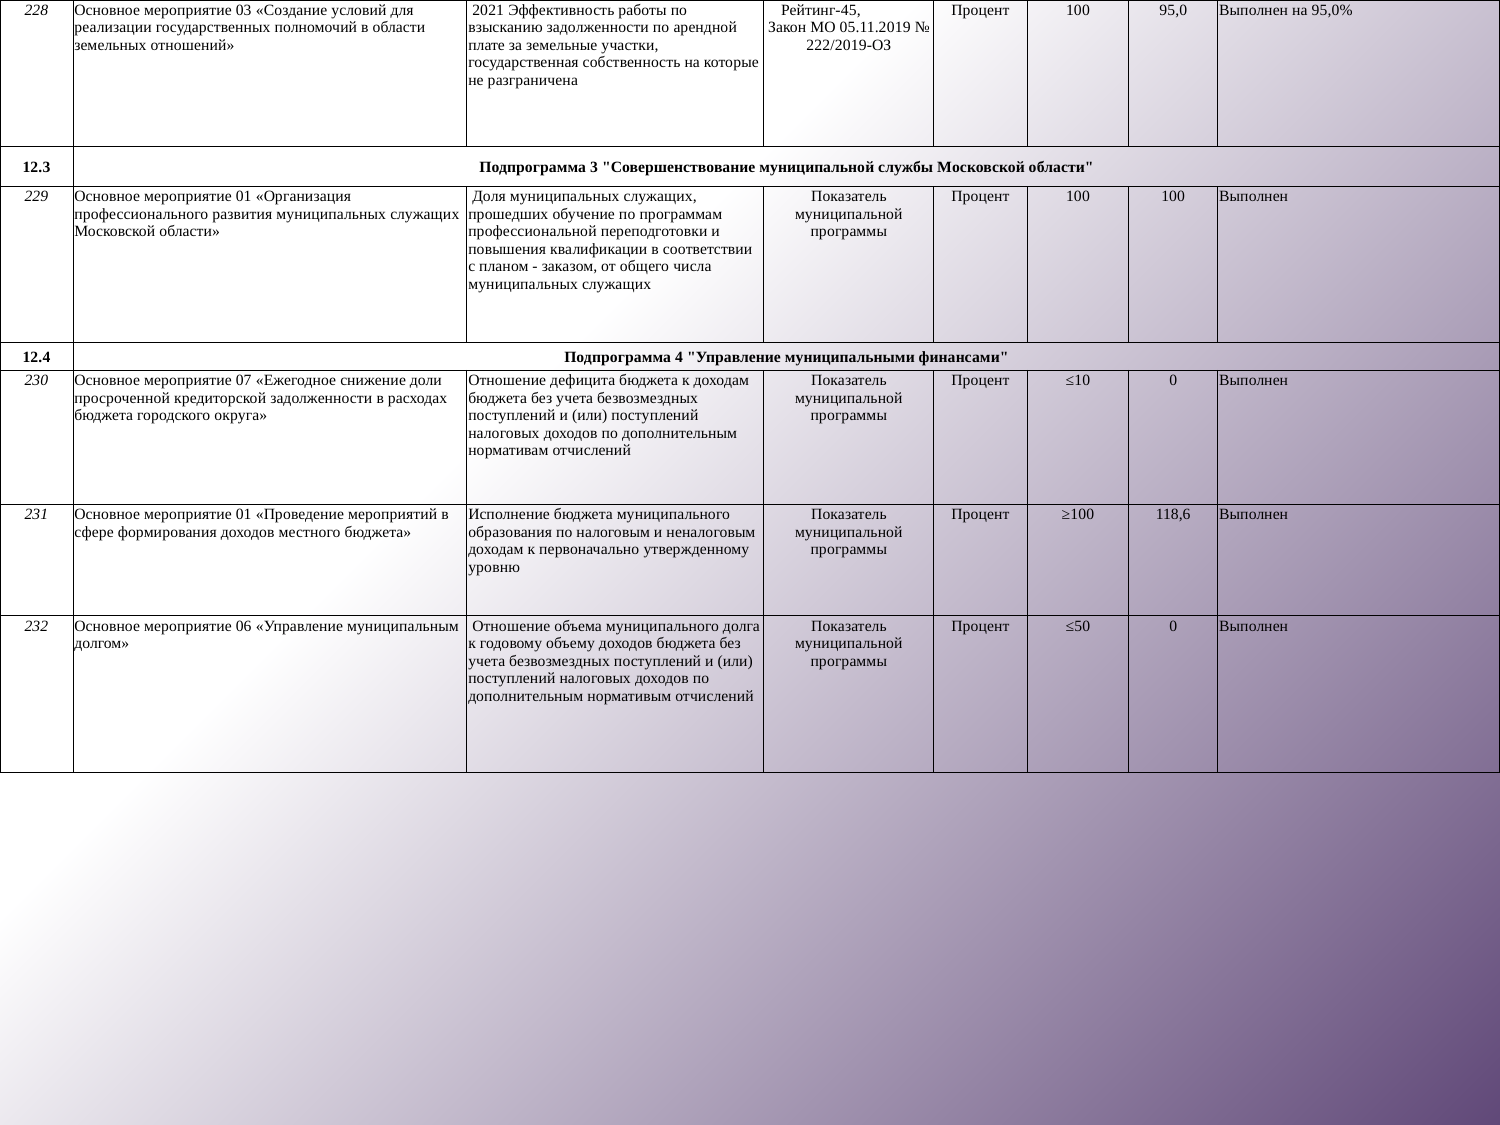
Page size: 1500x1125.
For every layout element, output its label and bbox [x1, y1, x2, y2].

table_cell [1218, 616, 1499, 772]
table_cell [934, 505, 1027, 615]
table_cell [764, 505, 933, 615]
table_cell [467, 187, 763, 342]
table_cell [1028, 505, 1128, 615]
table_cell [934, 371, 1027, 504]
table_cell [764, 616, 933, 772]
table_cell [1, 187, 73, 342]
table_cell [1, 505, 73, 615]
table_header [1, 1, 73, 146]
table_cell [467, 505, 763, 615]
table_cell [1218, 187, 1499, 342]
table_cell [74, 147, 1499, 186]
table_cell [1129, 616, 1217, 772]
table_cell [1028, 616, 1128, 772]
table_cell [1, 147, 73, 186]
table_header [934, 1, 1027, 146]
table_cell [764, 187, 933, 342]
table_cell [1, 616, 73, 772]
table_cell [467, 616, 763, 772]
table_header [74, 1, 466, 146]
table_header [764, 1, 933, 146]
table_cell [1129, 187, 1217, 342]
table_cell [74, 343, 1499, 370]
table_cell [74, 371, 466, 504]
table_header [1129, 1, 1217, 146]
table_cell [764, 371, 933, 504]
table_header [1218, 1, 1499, 146]
table_cell [1, 343, 73, 370]
table_cell [74, 616, 466, 772]
table_cell [1218, 505, 1499, 615]
table_cell [1129, 371, 1217, 504]
table_cell [1, 371, 73, 504]
table_cell [74, 505, 466, 615]
table_cell [467, 371, 763, 504]
table_header [467, 1, 763, 146]
table_cell [74, 187, 466, 342]
table_cell [1028, 371, 1128, 504]
table_cell [1218, 371, 1499, 504]
table_cell [1129, 505, 1217, 615]
table_header [1028, 1, 1128, 146]
table_cell [934, 187, 1027, 342]
table_cell [1028, 187, 1128, 342]
table_cell [934, 616, 1027, 772]
